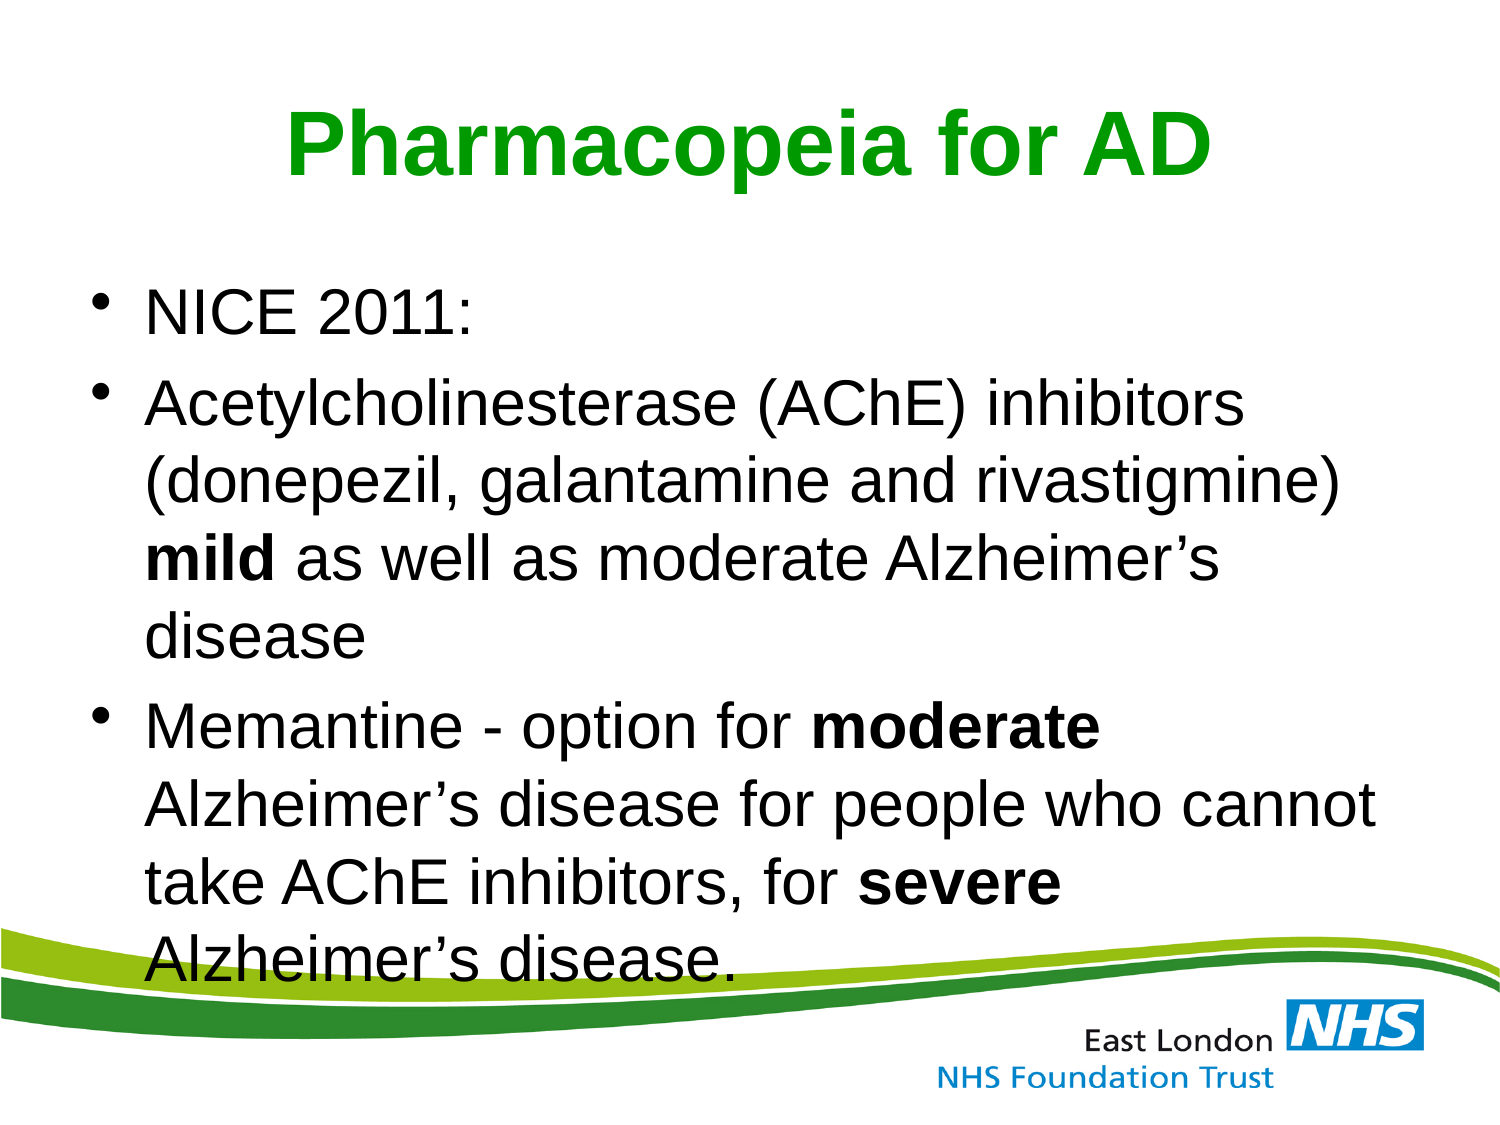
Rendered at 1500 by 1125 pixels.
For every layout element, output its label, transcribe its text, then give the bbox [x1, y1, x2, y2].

list NICE 2011: Acetylcholinesterase (AChE) inhibitors (donepezil, galantamine and rivastigmine) mild as well as moderate Alzheimer’s disease Memantine - option for moderate Alzheimer’s disease for people who cannot take AChE inhibitors, for severe Alzheimer’s disease. [74, 262, 1426, 1006]
picture [1154, 1074, 1164, 1086]
picture [1338, 1006, 1384, 1045]
picture [0, 928, 1500, 1088]
picture [1073, 1075, 1081, 1088]
picture [942, 1072, 952, 1088]
picture [1292, 1006, 1341, 1045]
title Pharmacopeia for AD [74, 44, 1426, 233]
picture [966, 1078, 978, 1088]
picture [1380, 1006, 1418, 1046]
picture [1093, 1074, 1102, 1088]
picture [1175, 1075, 1183, 1088]
picture [1032, 1074, 1042, 1086]
